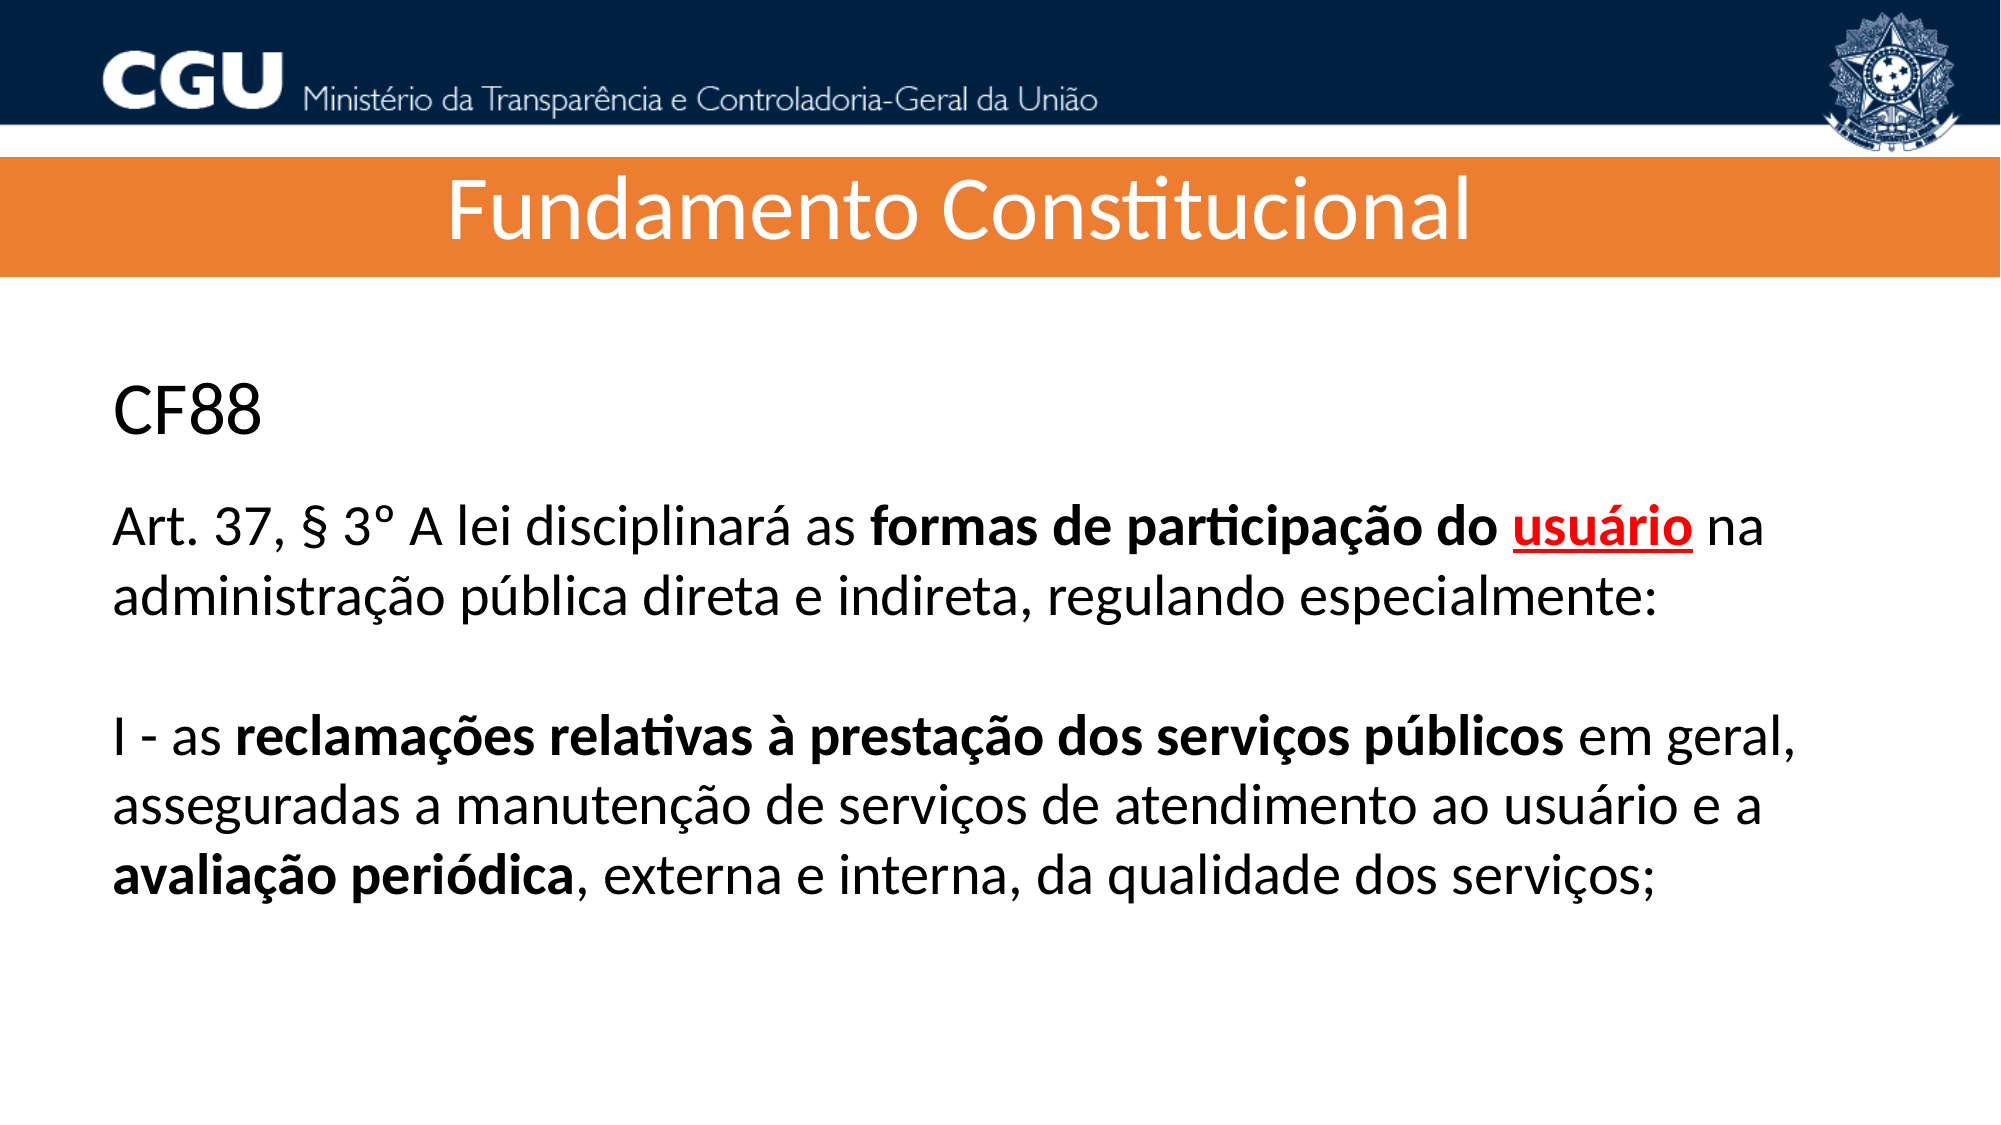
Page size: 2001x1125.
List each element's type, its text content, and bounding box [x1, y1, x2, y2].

text_box [1823, 155, 2000, 279]
text_box Fundamento Constitucional [97, 137, 1823, 282]
text_box CF88 [98, 352, 279, 457]
picture [0, 0, 2001, 1125]
text_box Art. 37, § 3º A lei disciplinará as formas de participação do usuário na administração pública direta e indireta, regulando especialmente: I - as reclamações relativas à prestação dos serviços públicos em geral, asseguradas a manutenção de serviços de atendimento ao usuário e a avaliação periódica, externa e interna, da qualidade dos serviços; [97, 479, 1823, 974]
text_box [0, 155, 97, 279]
